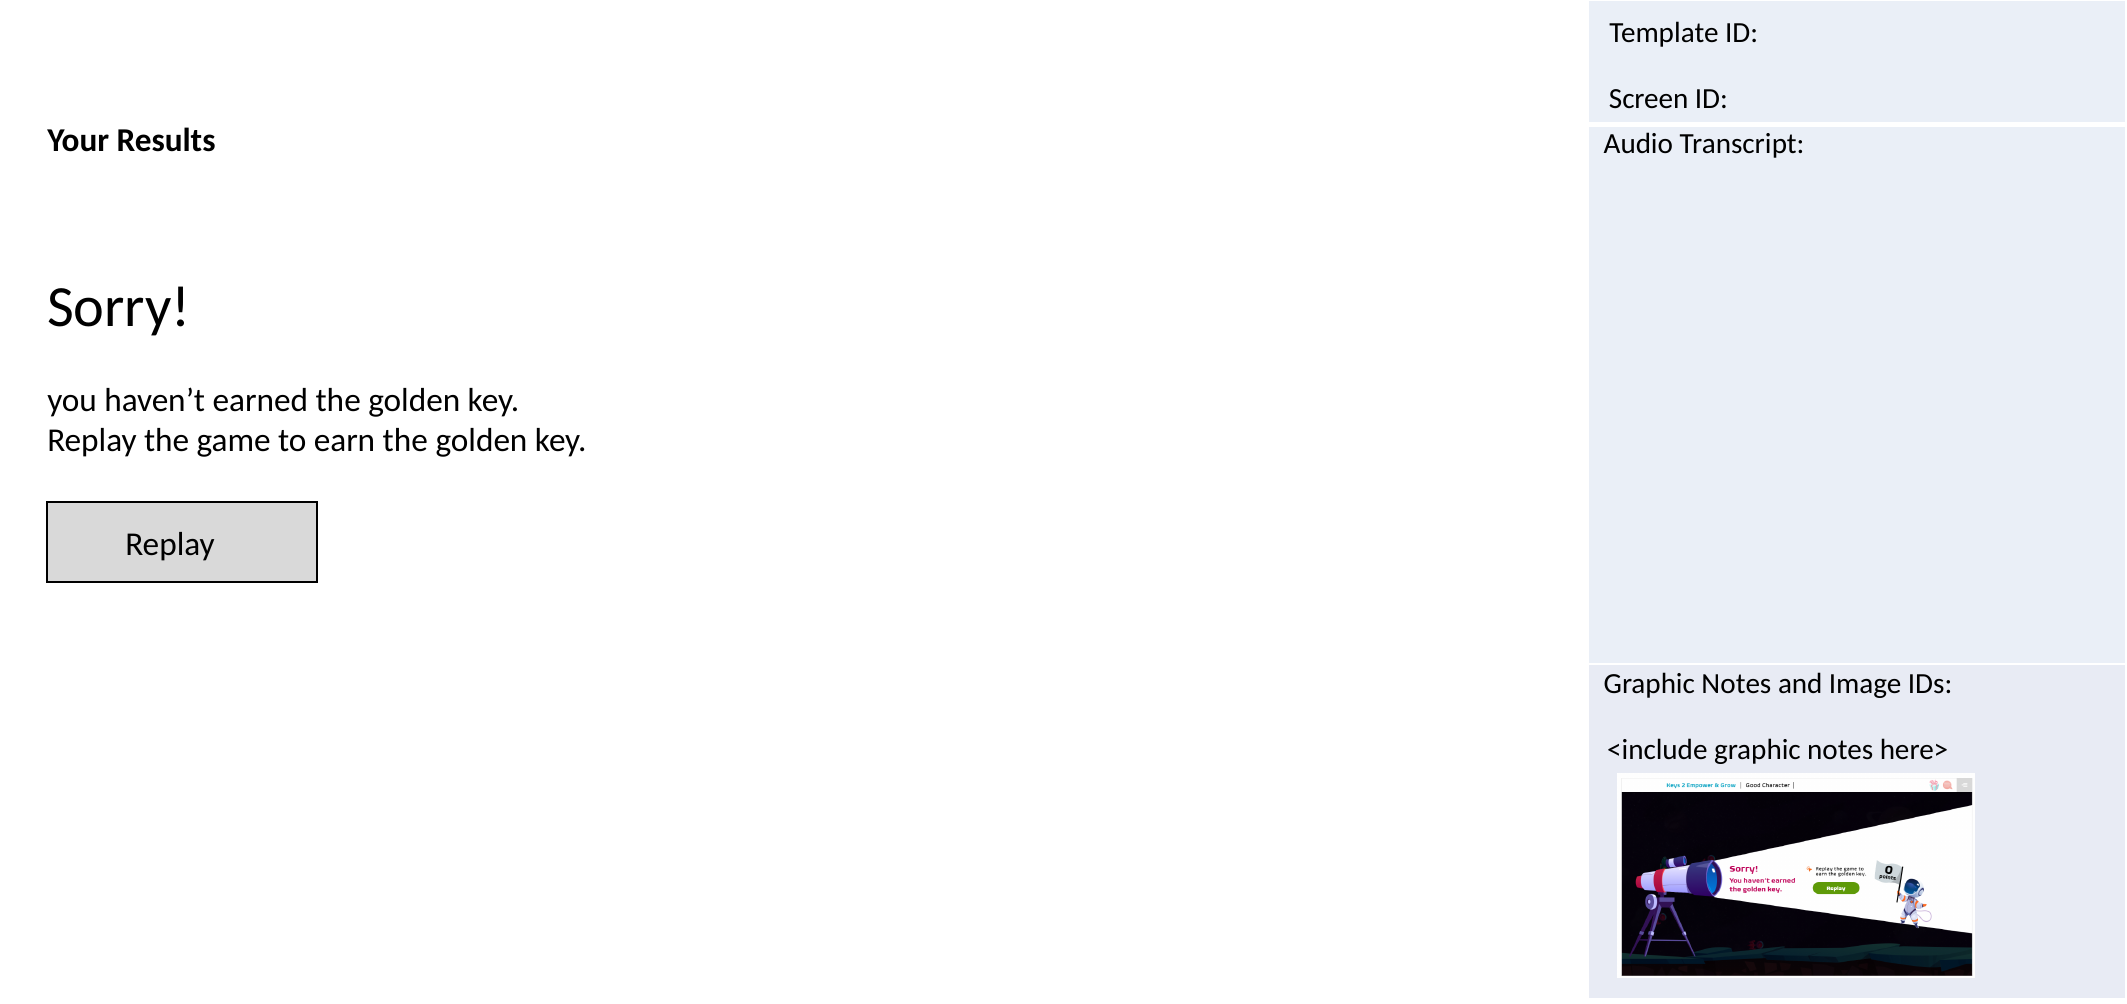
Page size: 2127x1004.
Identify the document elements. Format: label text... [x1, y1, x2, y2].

text_box Replay [46, 501, 318, 583]
picture [1617, 773, 1975, 978]
text_box <include graphic notes here> [1592, 722, 2126, 773]
text_box Your Results Sorry! you haven’t earned the golden key. Replay the game to earn the golden key. [46, 117, 1478, 648]
